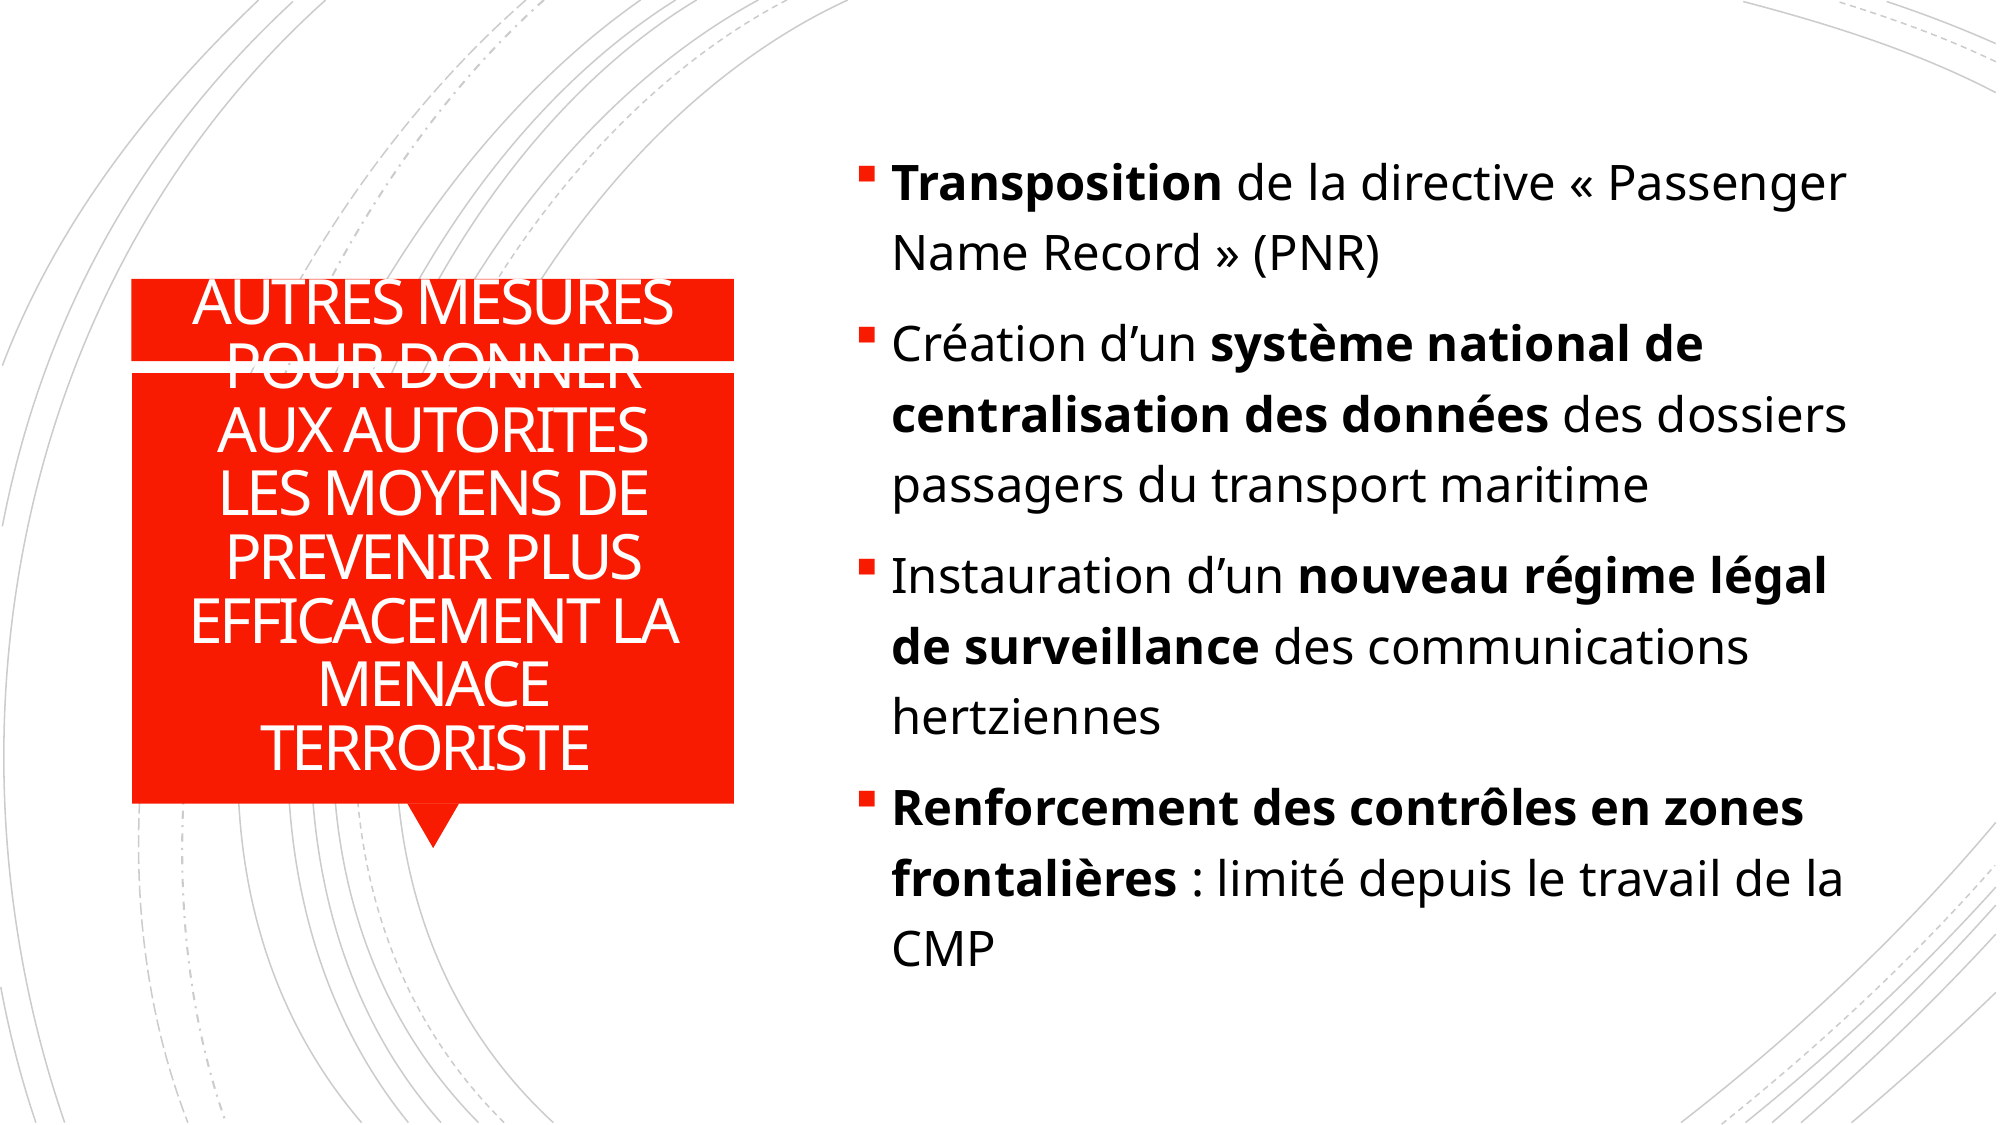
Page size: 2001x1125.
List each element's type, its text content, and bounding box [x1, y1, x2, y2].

title AUTRES MESURES POUR DONNER AUX AUTORITES LES MOYENS DE PREVENIR PLUS EFFICACEMENT LA MENACE TERRORISTE [145, 268, 720, 789]
list Transposition de la directive « Passenger Name Record » (PNR) Création d’un système national de centralisation des données des dossiers passagers du transport maritime Instauration d’un nouveau régime légal de surveillance des communications hertziennes Renforcement des contrôles en zones frontalières : limité depuis le travail de la CMP [839, 131, 1871, 993]
